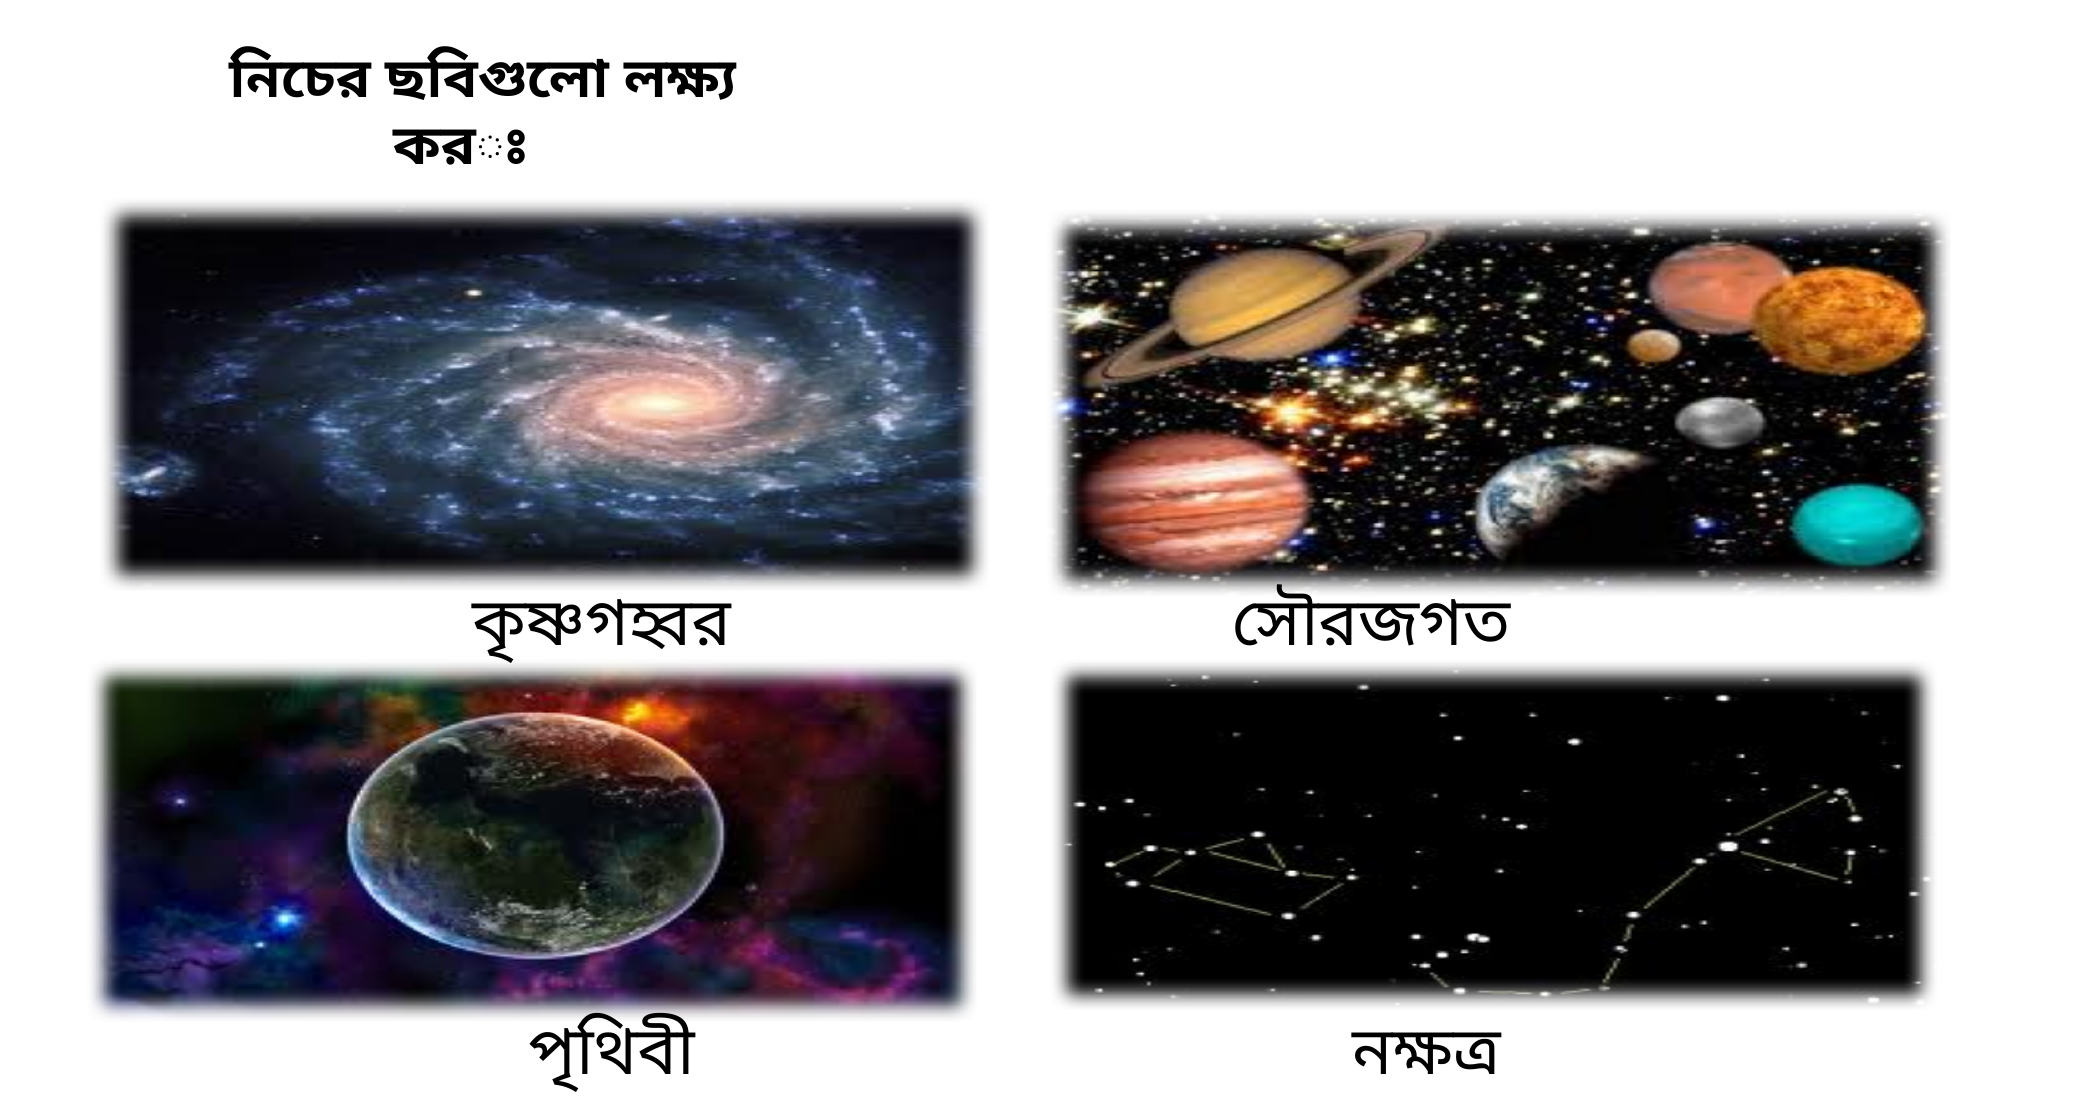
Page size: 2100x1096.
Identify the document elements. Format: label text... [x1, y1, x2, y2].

text_box নক্ষত্র [1086, 1020, 1772, 1096]
text_box সৌরজগত [1098, 604, 1772, 658]
picture [1046, 209, 1951, 597]
picture [1049, 659, 1938, 1011]
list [99, 197, 990, 591]
text_box পৃথিবী [291, 1030, 940, 1096]
picture [87, 659, 977, 1023]
title নিচের ছবিগুলো লক্ষ্য করঃ [112, 35, 825, 184]
text_box কৃষ্ণগহ্বর [303, 599, 940, 658]
